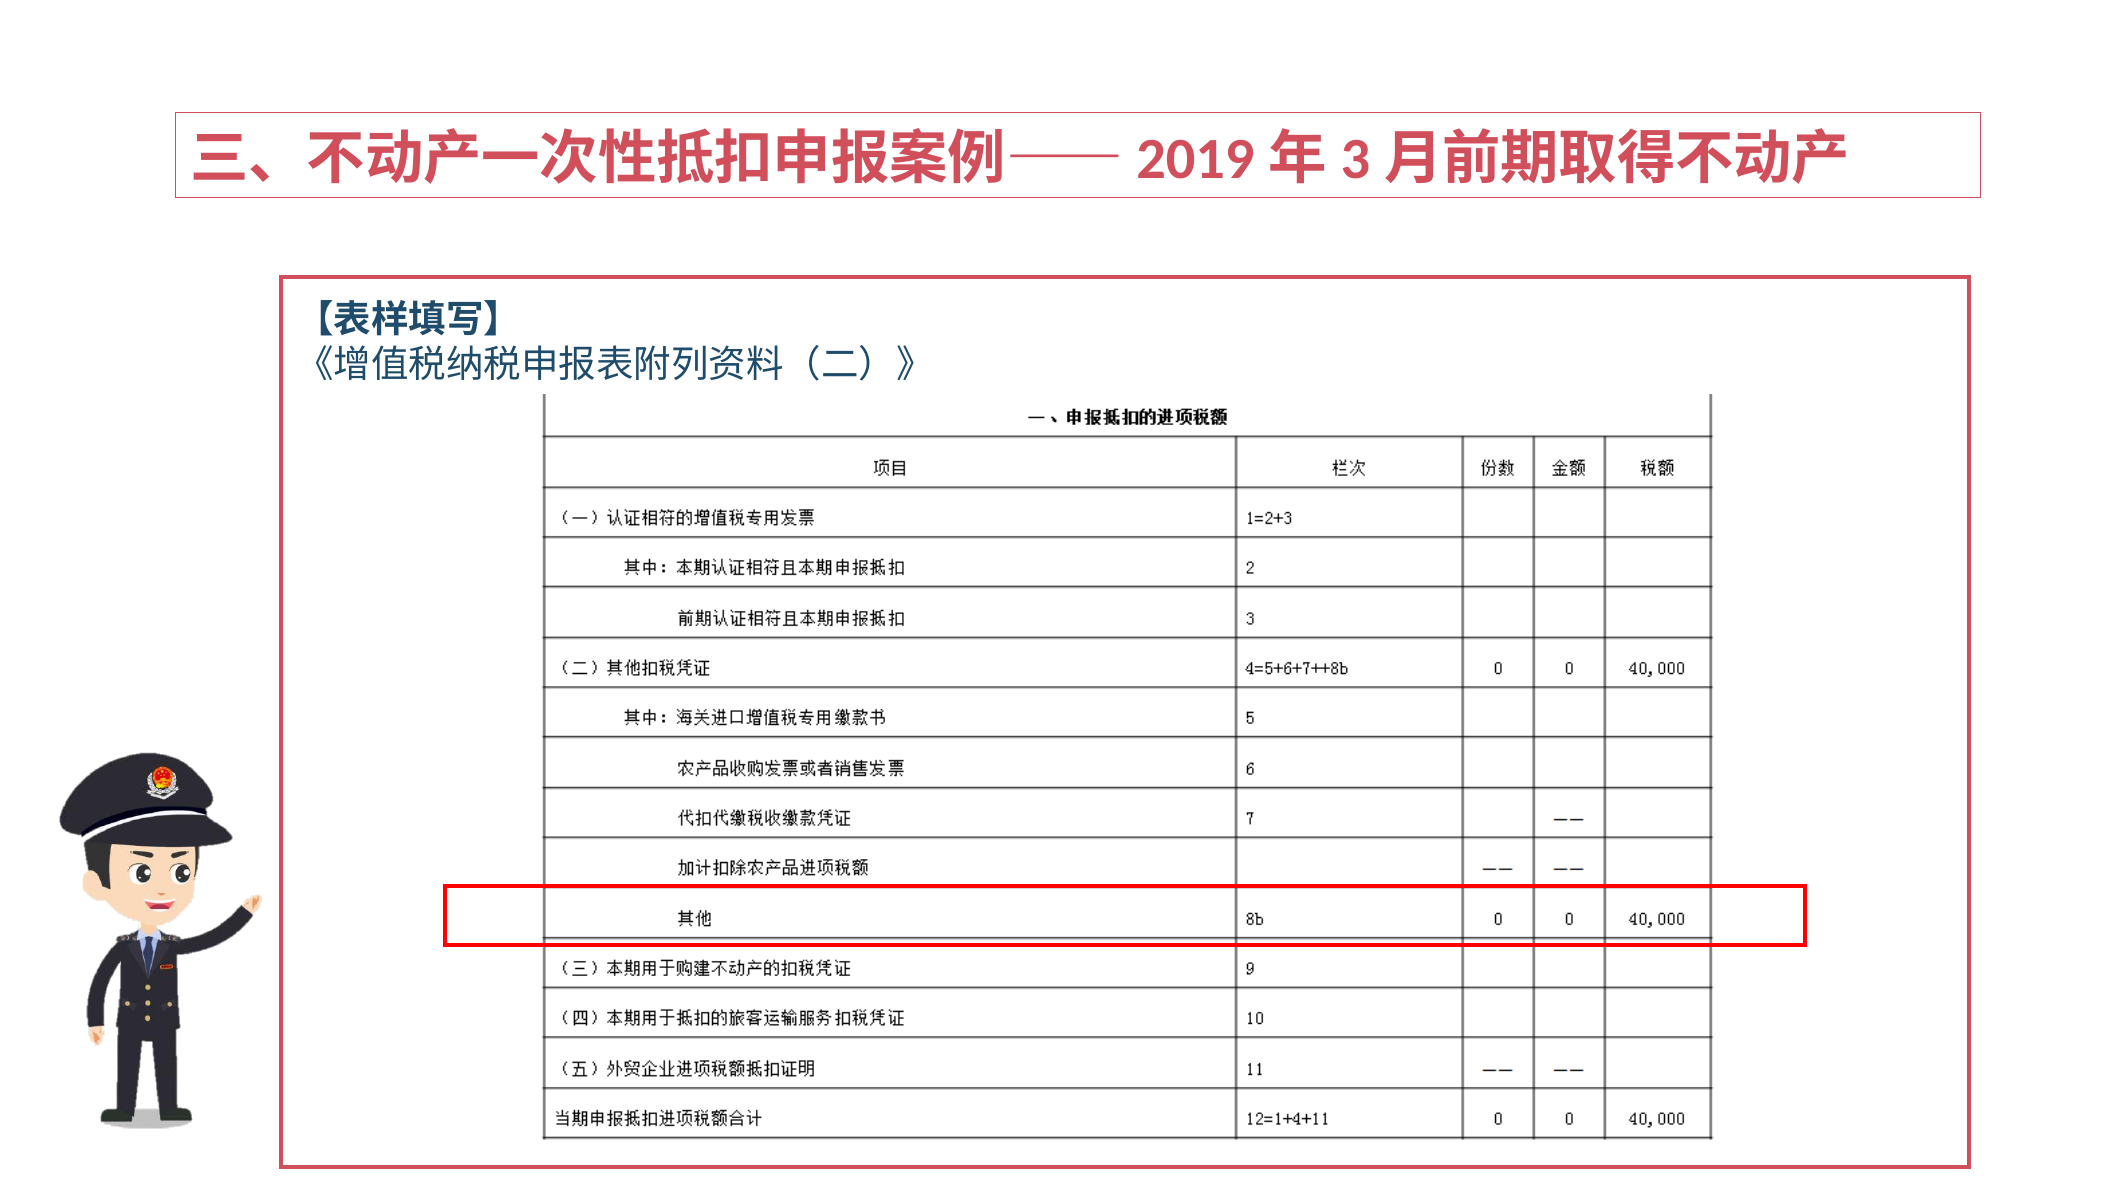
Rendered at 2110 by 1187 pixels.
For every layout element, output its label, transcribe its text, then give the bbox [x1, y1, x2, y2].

picture [0, 634, 326, 1187]
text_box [445, 393, 1805, 1154]
text_box 【表样填写】 《增值税纳税申报表附列资料（二）》 [280, 276, 1970, 1168]
text_box 三、不动产一次性抵扣申报案例——2019年3月前期取得不动产 [175, 112, 1981, 198]
